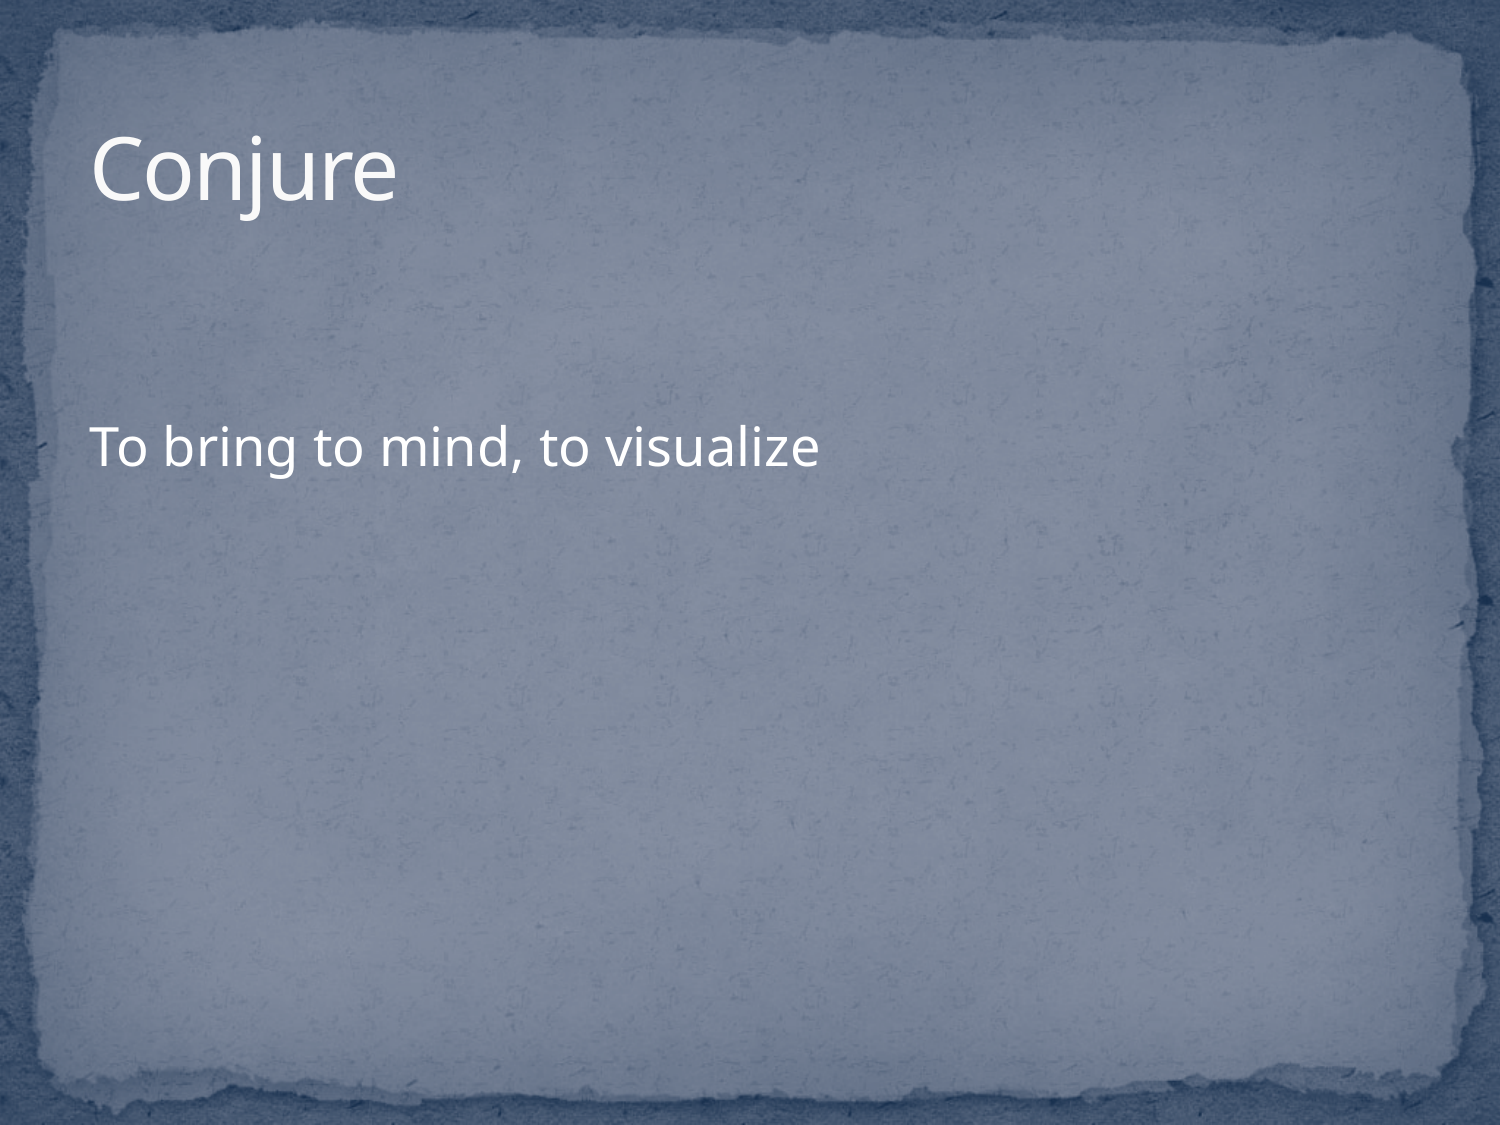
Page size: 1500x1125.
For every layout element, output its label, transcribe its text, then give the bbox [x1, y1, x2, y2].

title Conjure [74, 24, 1425, 225]
list To bring to mind, to visualize [75, 249, 1425, 1000]
